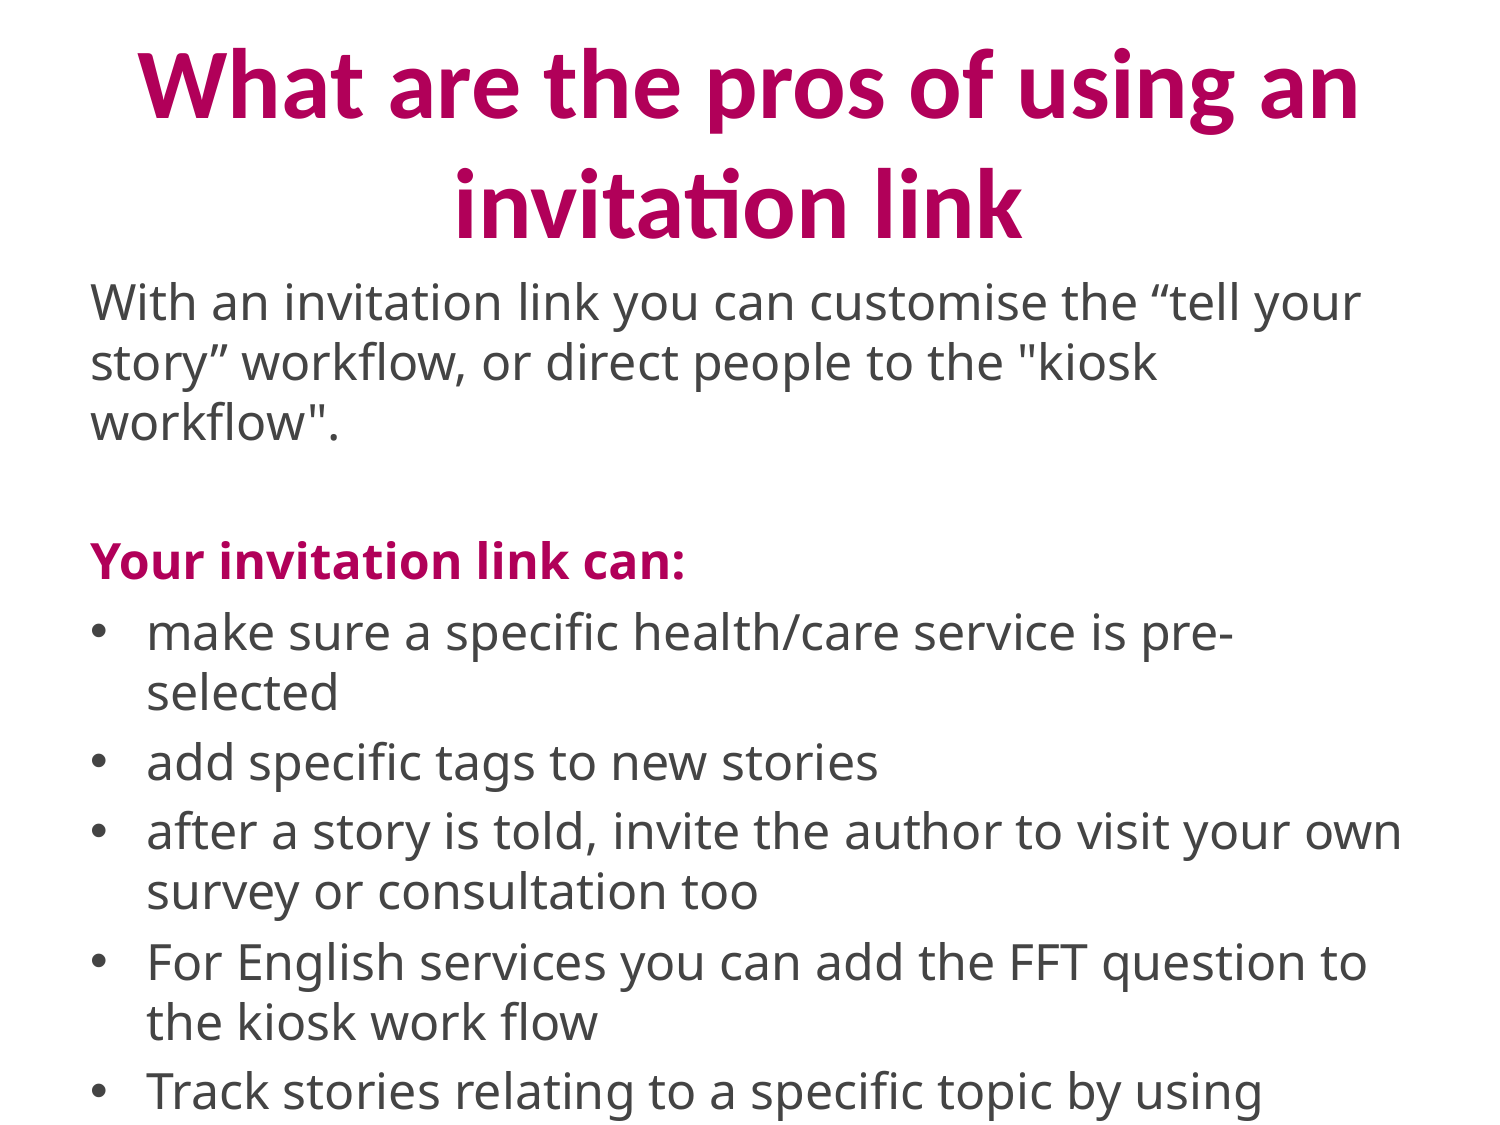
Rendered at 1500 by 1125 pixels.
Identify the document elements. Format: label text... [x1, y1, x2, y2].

list With an invitation link you can customise the “tell your story” workflow, or direct people to the "kiosk workflow". Your invitation link can: make sure a specific health/care service is pre-selected add specific tags to new stories after a story is told, invite the author to visit your own survey or consultation too For English services you can add the FFT question to the kiosk work flow Track stories relating to a specific topic by using subscriber tagging [75, 262, 1425, 1005]
title What are the pros of using an invitation link [75, 45, 1425, 233]
